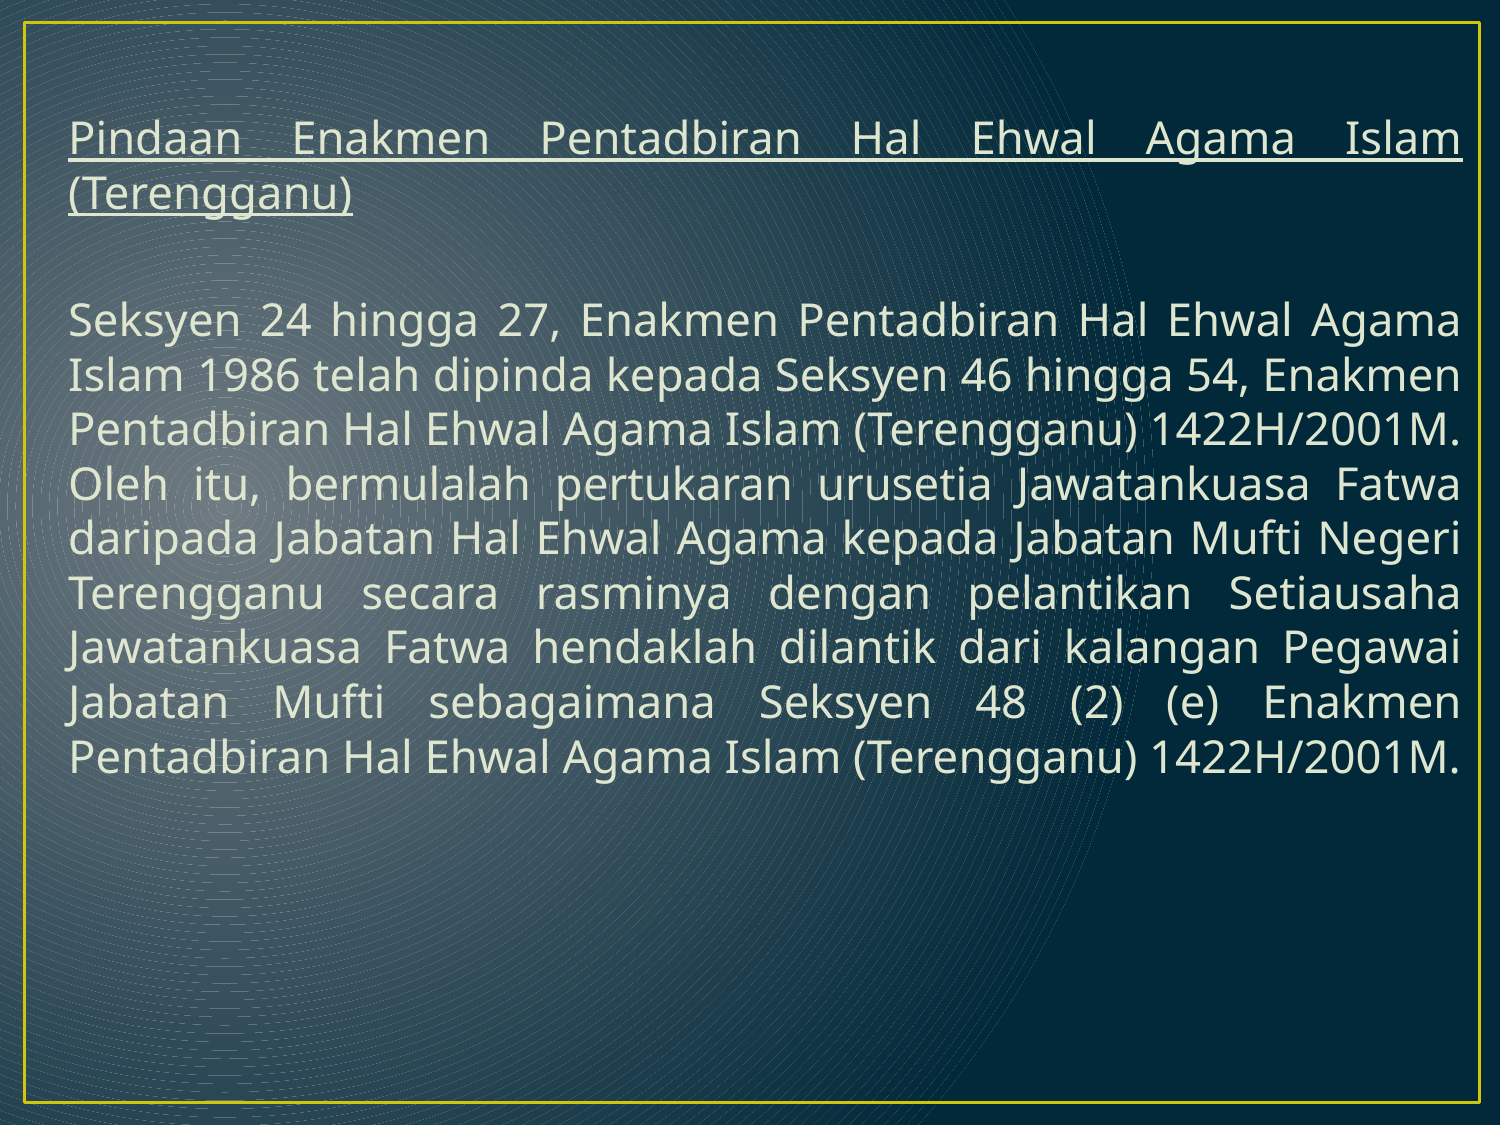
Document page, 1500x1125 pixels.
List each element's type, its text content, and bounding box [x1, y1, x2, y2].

list Pindaan Enakmen Pentadbiran Hal Ehwal Agama Islam (Terengganu) Seksyen 24 hingga 27, Enakmen Pentadbiran Hal Ehwal Agama Islam 1986 telah dipinda kepada Seksyen 46 hingga 54, Enakmen Pentadbiran Hal Ehwal Agama Islam (Terengganu) 1422H/2001M. Oleh itu, bermulalah pertukaran urusetia Jawatankuasa Fatwa daripada Jabatan Hal Ehwal Agama kepada Jabatan Mufti Negeri Terengganu secara rasminya dengan pelantikan Setiausaha Jawatankuasa Fatwa hendaklah dilantik dari kalangan Pegawai Jabatan Mufti sebagaimana Seksyen 48 (2) (e) Enakmen Pentadbiran Hal Ehwal Agama Islam (Terengganu) 1422H/2001M. [53, 101, 1479, 845]
